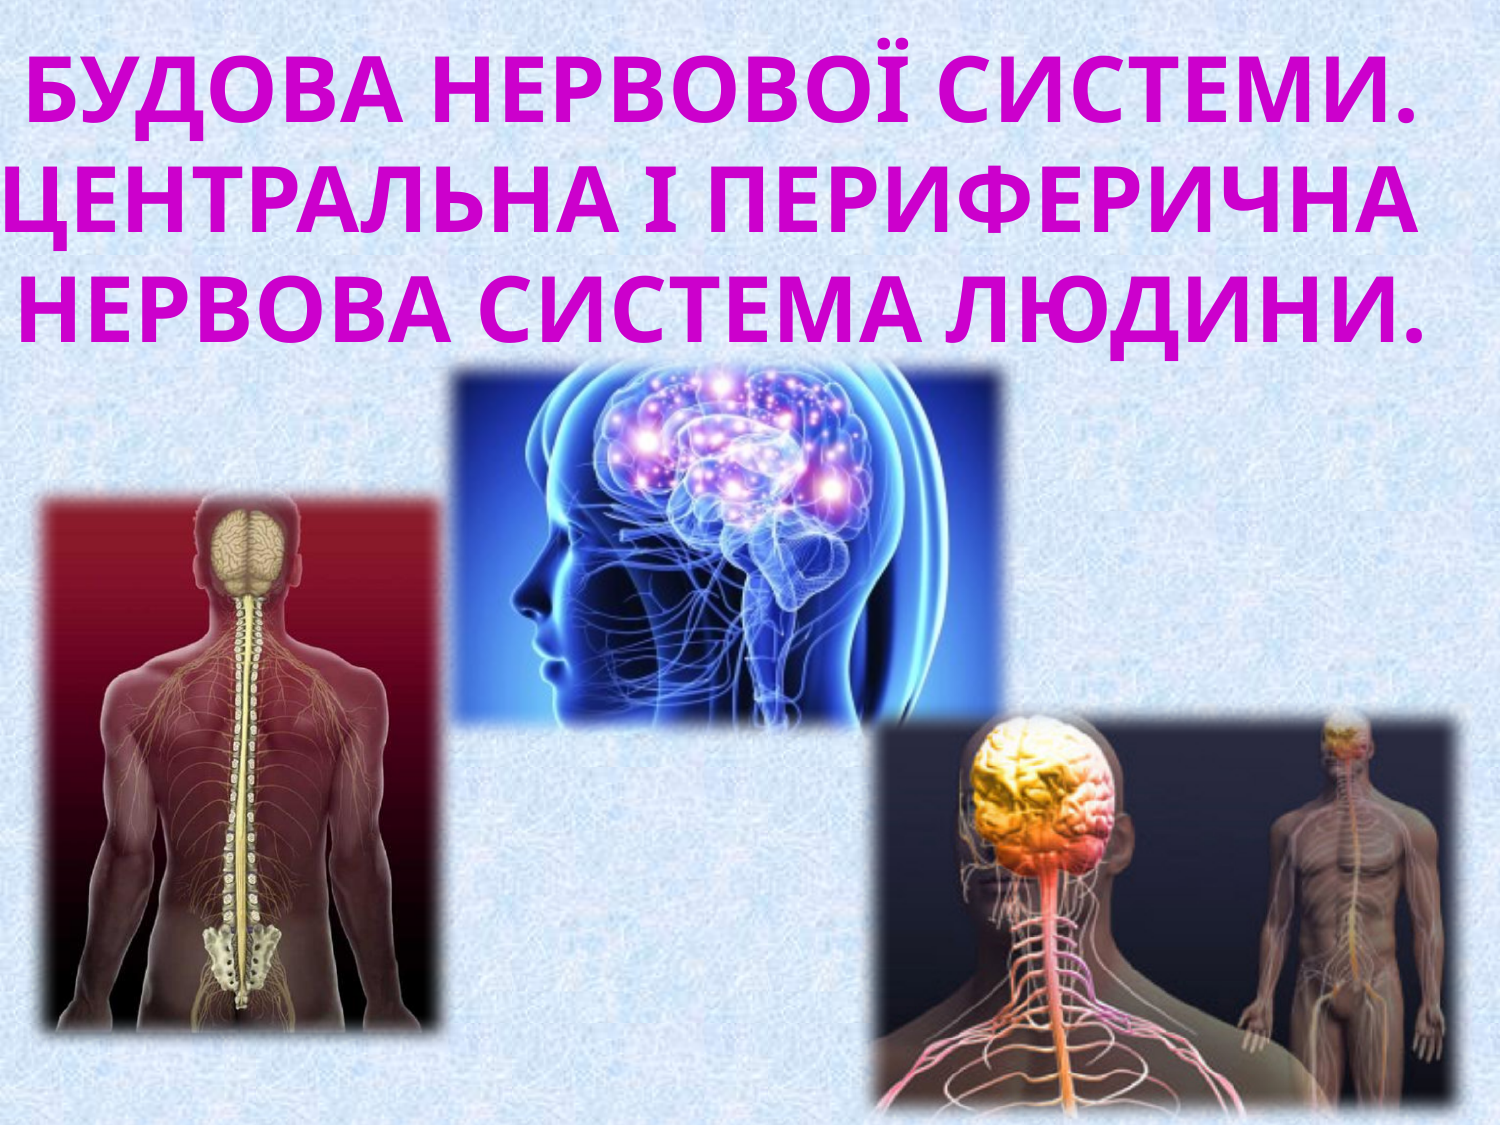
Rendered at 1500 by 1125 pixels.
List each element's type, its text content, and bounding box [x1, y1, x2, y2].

text_box БУДОВА НЕРВОВОЇ СИСТЕМИ. ЦЕНТРАЛЬНА І ПЕРИФЕРИЧНА НЕРВОВА СИСТЕМА ЛЮДИНИ. [0, 23, 1460, 368]
picture [0, 0, 1500, 1125]
